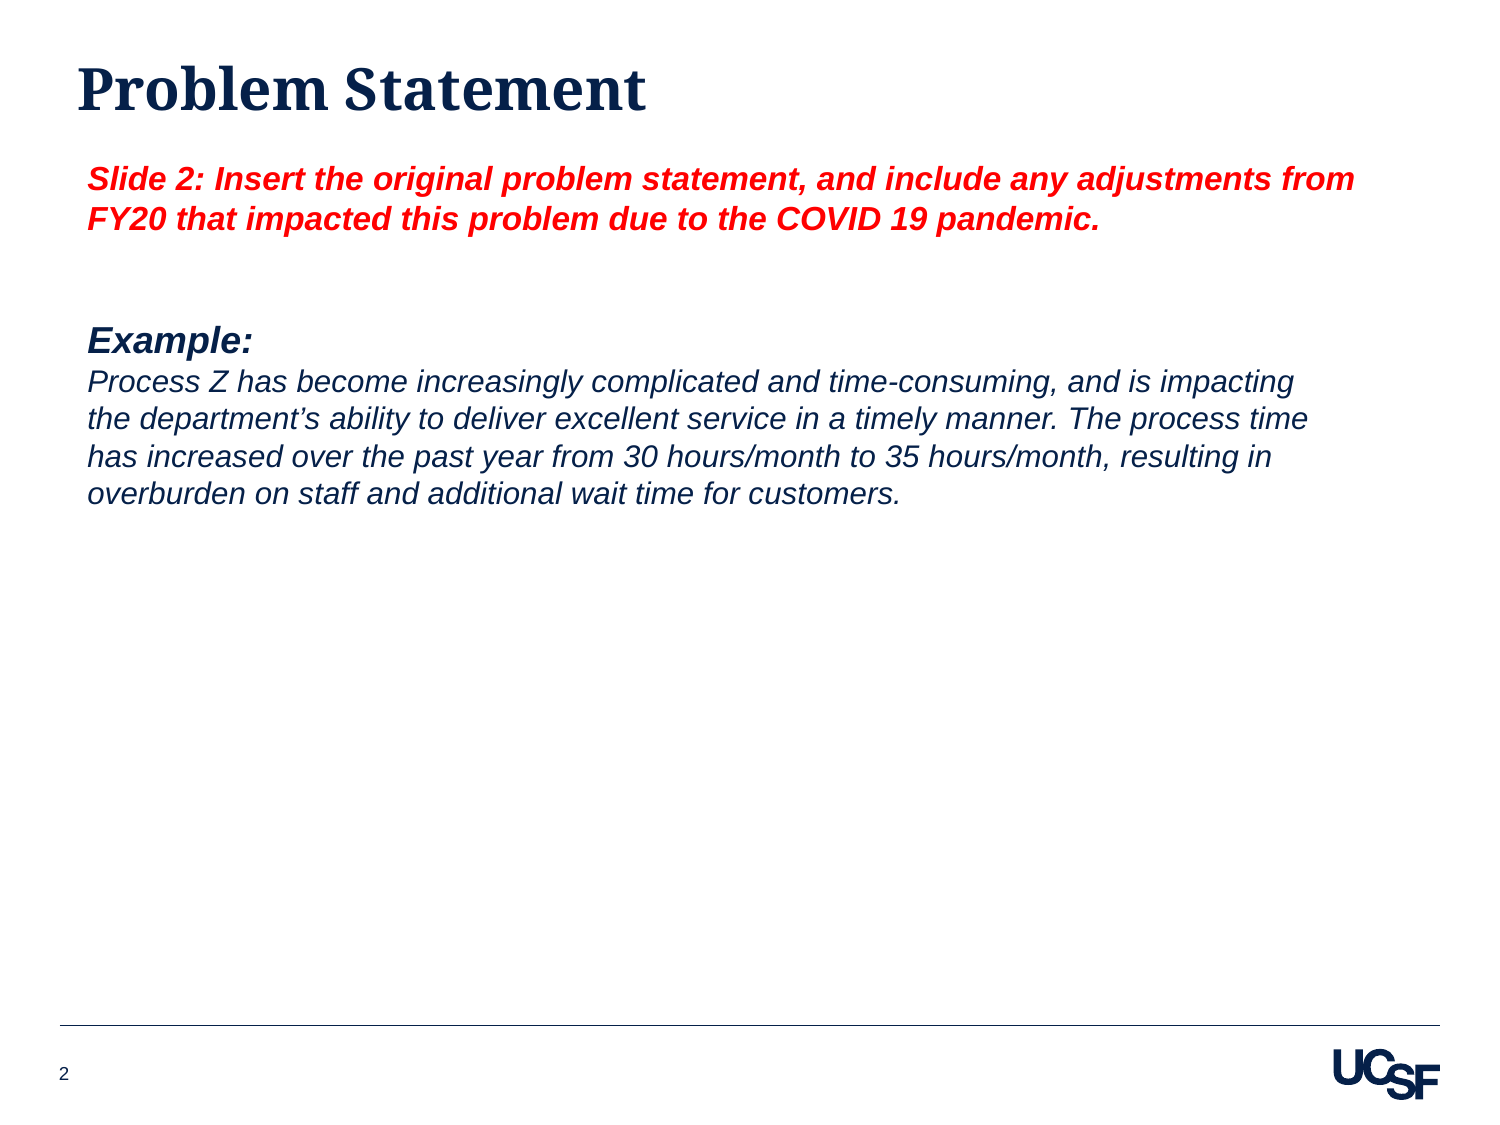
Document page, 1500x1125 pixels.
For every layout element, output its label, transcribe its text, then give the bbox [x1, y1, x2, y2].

slide_number 2 [58, 1058, 100, 1085]
text_box Slide 2: Insert the original problem statement, and include any adjustments from FY20 that impacted this problem due to the COVID 19 pandemic. [72, 149, 1413, 245]
text_box Example: Process Z has become increasingly complicated and time-consuming, and is impacting the department’s ability to deliver excellent service in a timely manner. The process time has increased over the past year from 30 hours/month to 35 hours/month, resulting in overburden on staff and additional wait time for customers. [72, 308, 1350, 556]
text_box Problem Statement [62, 49, 1444, 132]
